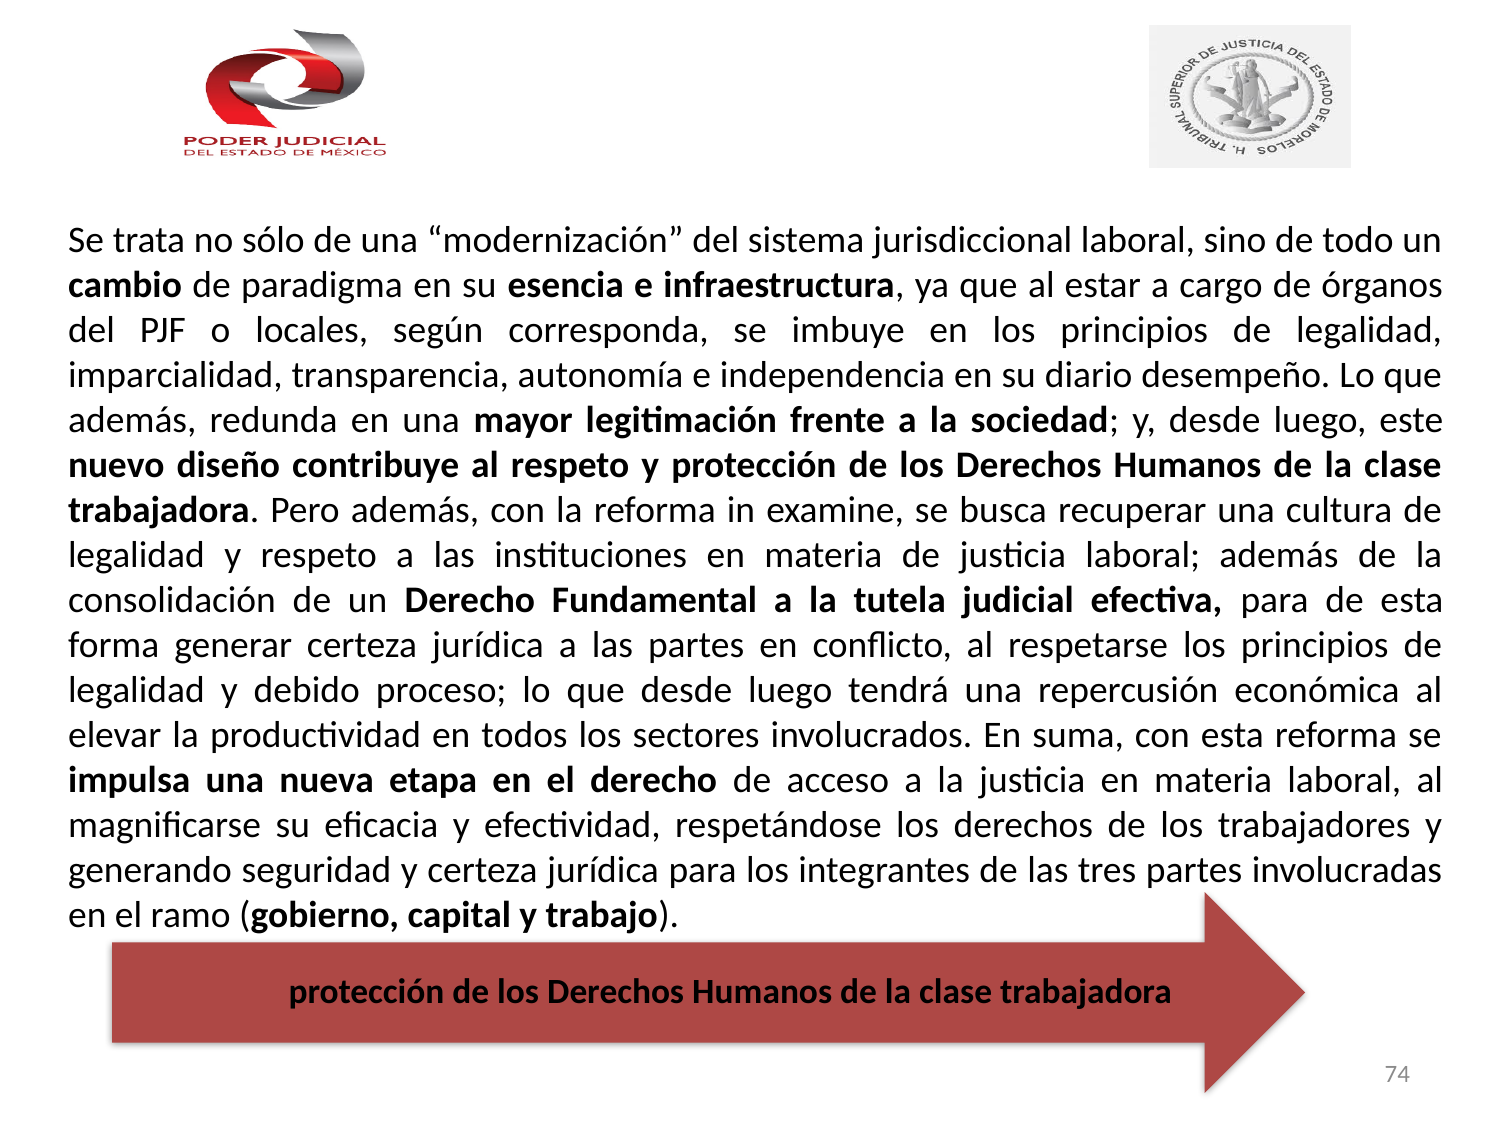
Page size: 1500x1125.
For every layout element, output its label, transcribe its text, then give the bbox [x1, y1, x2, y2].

subtitle Se trata no sólo de una “modernización” del sistema jurisdiccional laboral, sino de todo un cambio de paradigma en su esencia e infraestructura, ya que al estar a cargo de órganos del PJF o locales, según corresponda, se imbuye en los principios de legalidad, imparcialidad, transparencia, autonomía e independencia en su diario desempeño. Lo que además, redunda en una mayor legitimación frente a la sociedad; y, desde luego, este nuevo diseño contribuye al respeto y protección de los Derechos Humanos de la clase trabajadora. Pero además, con la reforma in examine, se busca recuperar una cultura de legalidad y respeto a las instituciones en materia de justicia laboral; además de la consolidación de un Derecho Fundamental a la tutela judicial efectiva, para de esta forma generar certeza jurídica a las partes en conflicto, al respetarse los principios de legalidad y debido proceso; lo que desde luego tendrá una repercusión económica al elevar la productividad en todos los sectores involucrados. En suma, con esta reforma se impulsa una nueva etapa en el derecho de acceso a la justicia en materia laboral, al magnificarse su eficacia y efectividad, respetándose los derechos de los trabajadores y generando seguridad y certeza jurídica para los integrantes de las tres partes involucradas en el ramo (gobierno, capital y trabajo). [53, 207, 1459, 858]
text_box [111, 888, 1306, 1097]
slide_number 74 [1306, 1042, 1425, 1103]
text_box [136, 25, 1351, 173]
